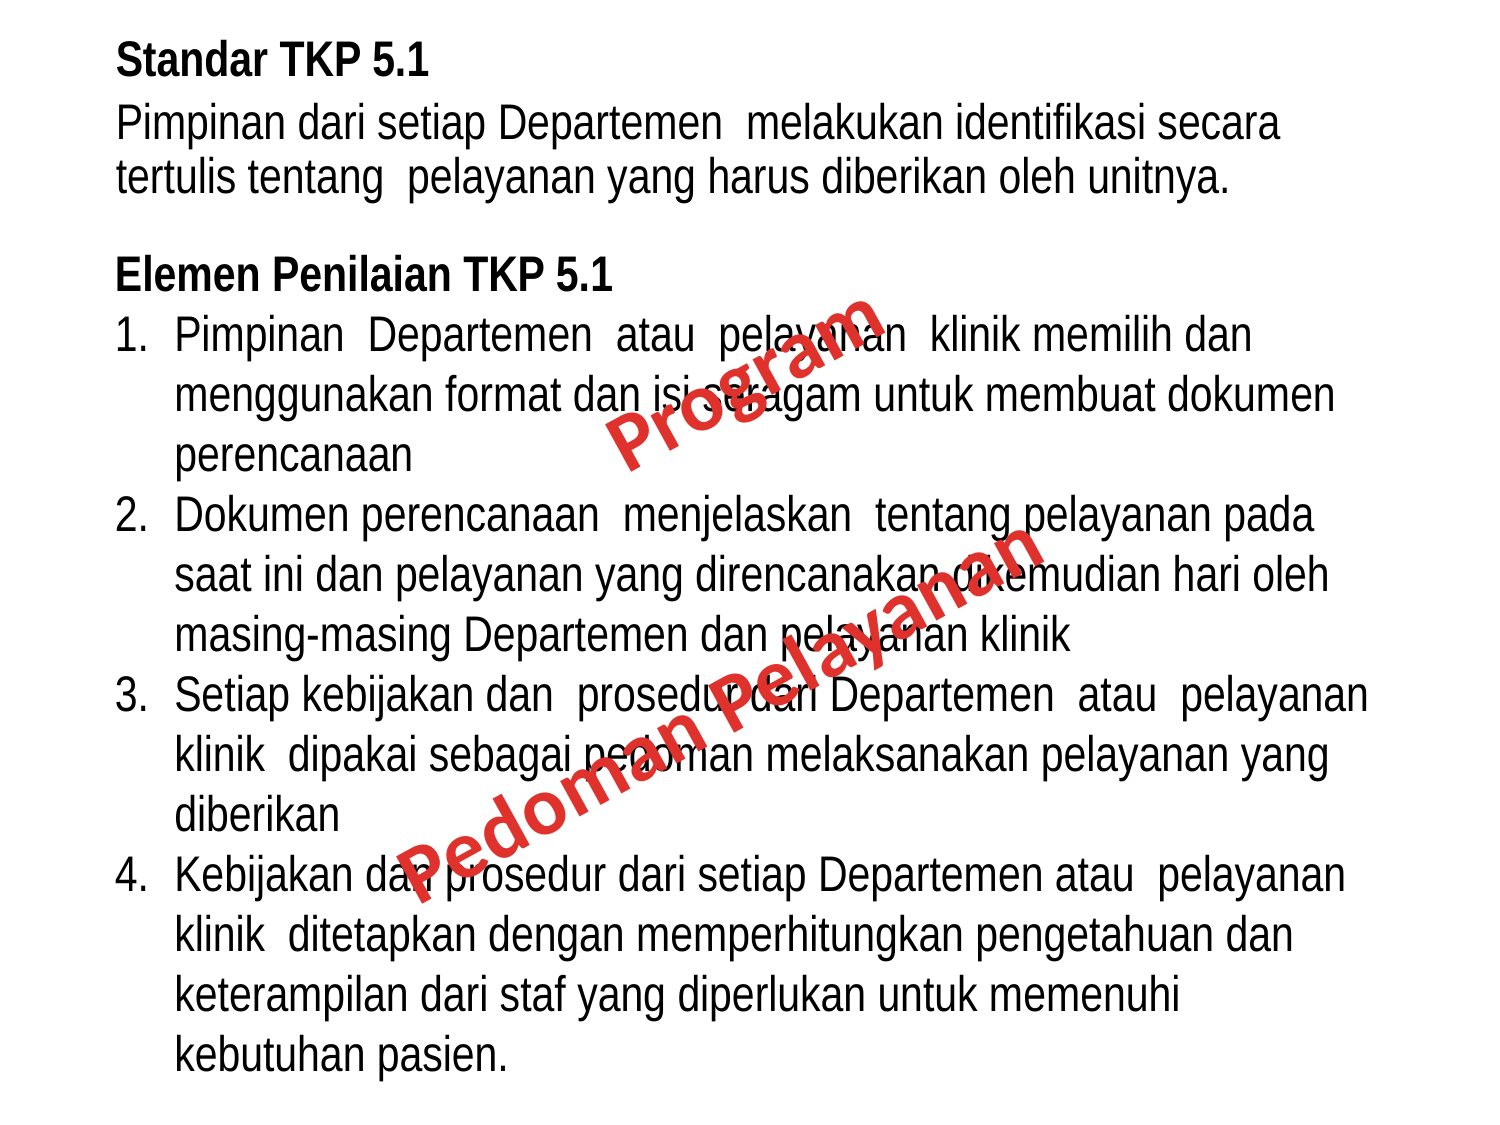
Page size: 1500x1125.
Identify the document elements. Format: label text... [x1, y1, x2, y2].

text_box Program [570, 243, 915, 504]
text_box Pedoman Pelayanan [361, 472, 1074, 935]
text_box Elemen Penilaian TKP 5.1 1. Pimpinan Departemen atau pelayanan klinik memilih dan menggunakan format dan isi seragam untuk membuat dokumen perencanaan 2. Dokumen perencanaan menjelaskan tentang pelayanan pada saat ini dan pelayanan yang direncanakan dikemudian hari oleh masing-masing Departemen dan pelayanan klinik 3. Setiap kebijakan dan prosedur dari Departemen atau pelayanan klinik dipakai sebagai pedoman melaksanakan pelayanan yang diberikan 4. Kebijakan dan prosedur dari setiap Departemen atau pelayanan klinik ditetapkan dengan memperhitungkan pengetahuan dan keterampilan dari staf yang diperlukan untuk memenuhi kebutuhan pasien. [100, 241, 1387, 1004]
subtitle Standar TKP 5.1 Pimpinan dari setiap Departemen melakukan identifikasi secara tertulis tentang pelayanan yang harus diberikan oleh unitnya. [100, 19, 1387, 231]
